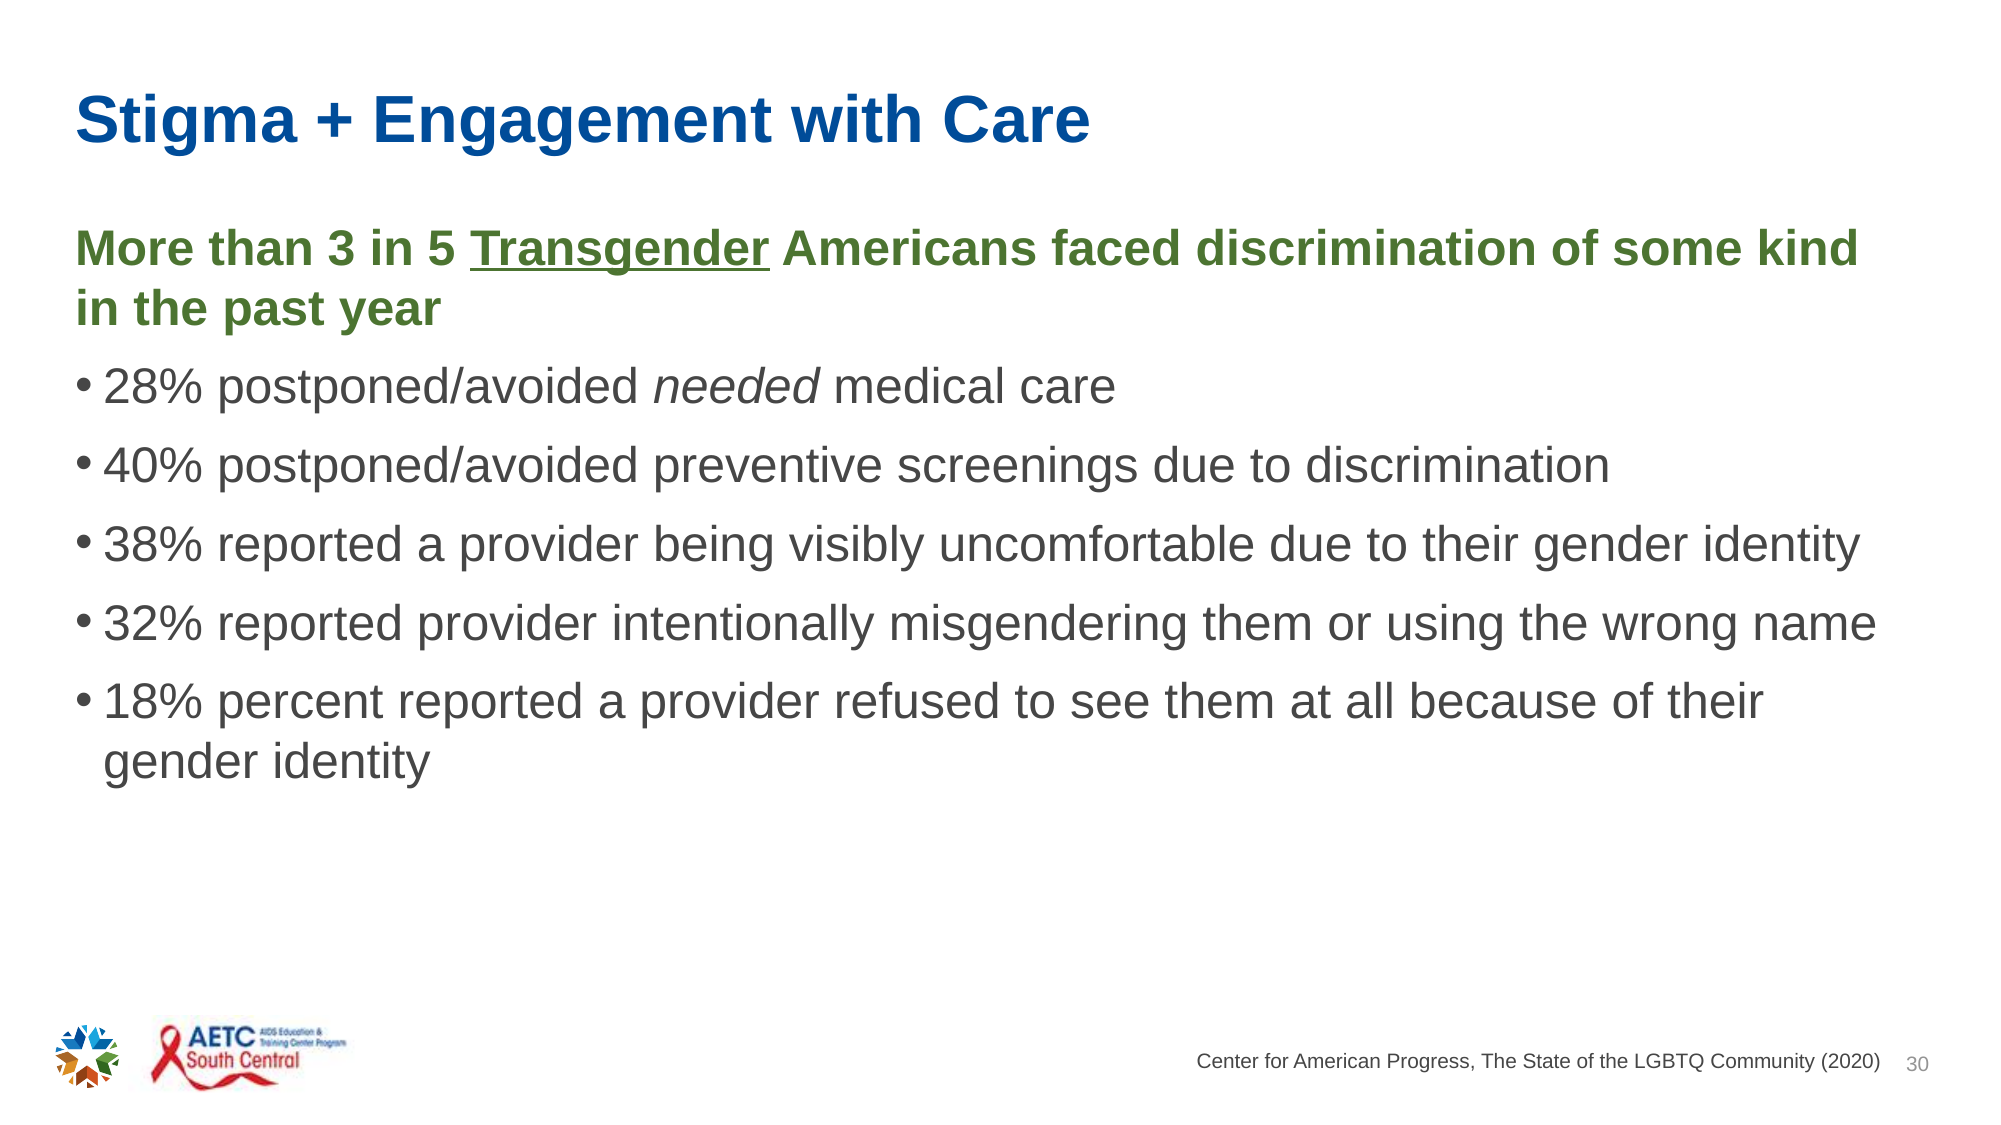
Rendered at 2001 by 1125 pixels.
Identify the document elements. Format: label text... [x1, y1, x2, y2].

text_box Center for American Progress, The State of the LGBTQ Community (2020) [560, 1044, 1896, 1077]
picture [128, 1015, 364, 1096]
list More than 3 in 5 Transgender Americans faced discrimination of some kind in the past year 28% postponed/avoided needed medical care 40% postponed/avoided preventive screenings due to discrimination 38% reported a provider being visibly uncomfortable due to their gender identity 32% reported provider intentionally misgendering them or using the wrong name 18% percent reported a provider refused to see them at all because of their gender identity [75, 207, 1896, 1016]
picture [55, 1025, 119, 1088]
title Stigma + Engagement with Care [75, 68, 1896, 206]
slide_number 30 [1494, 1046, 1945, 1079]
